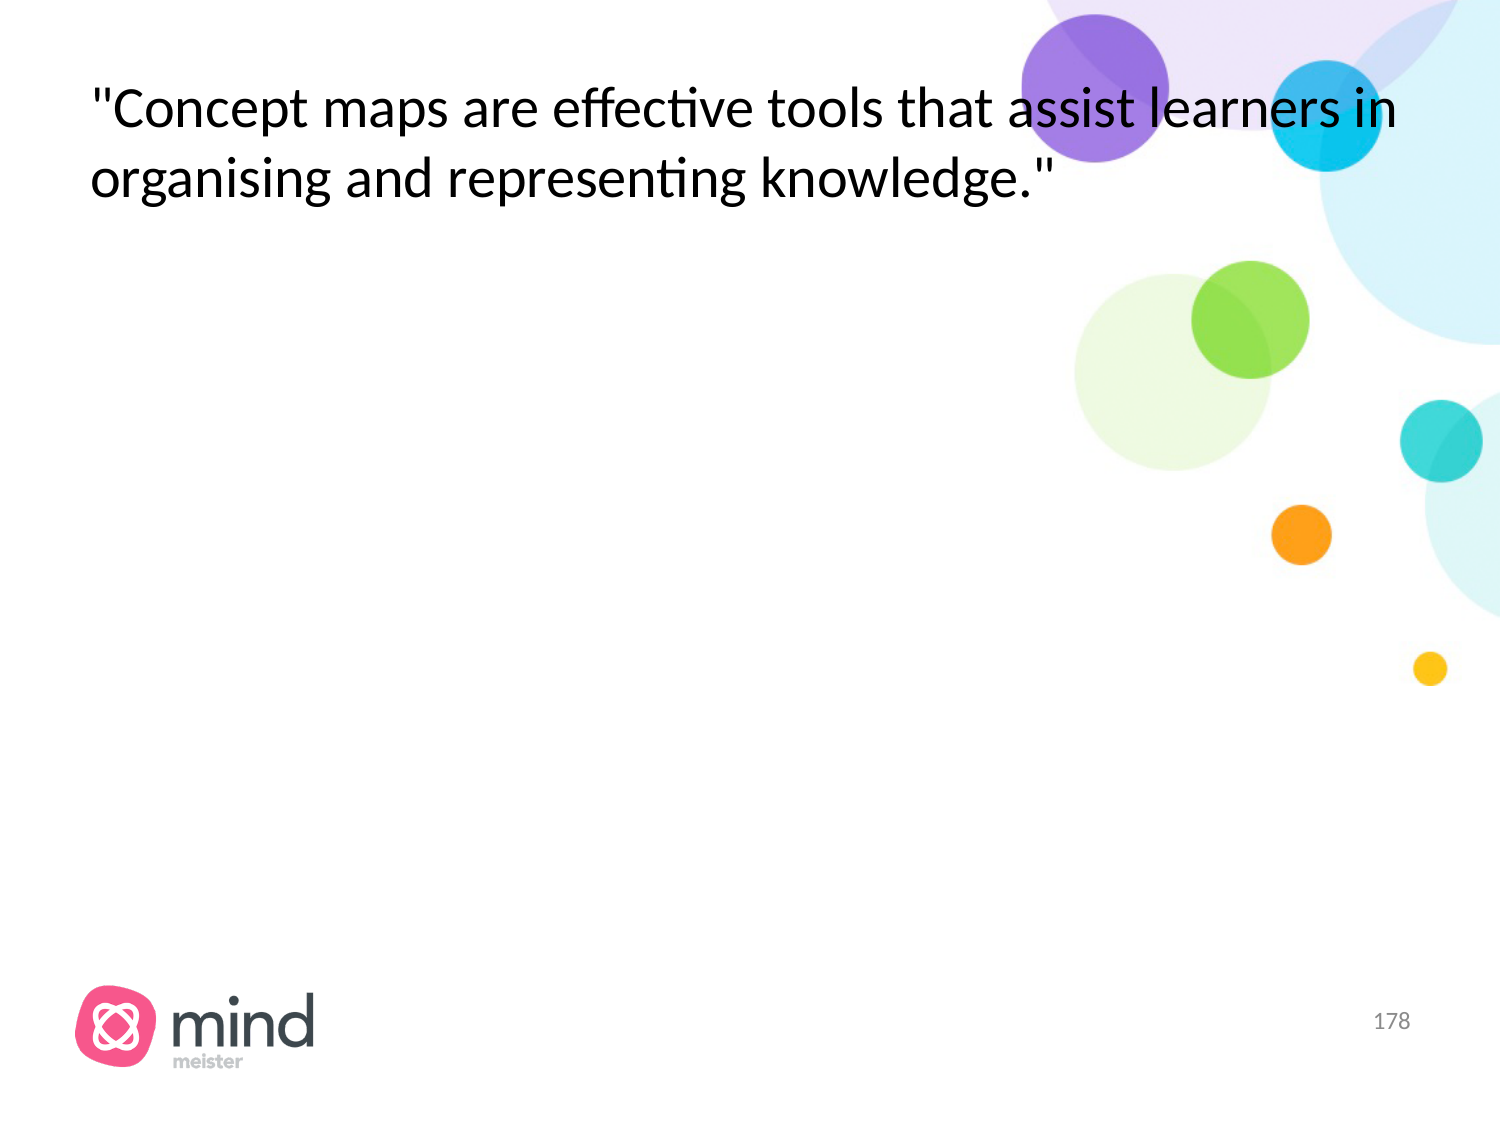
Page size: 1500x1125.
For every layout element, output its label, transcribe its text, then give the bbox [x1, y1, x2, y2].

picture [1021, 0, 1500, 686]
picture [75, 980, 314, 1072]
slide_number ‹#› [1076, 989, 1427, 1050]
title "Concept maps are effective tools that assist learners in organising and representing knowledge." [75, 45, 1425, 233]
